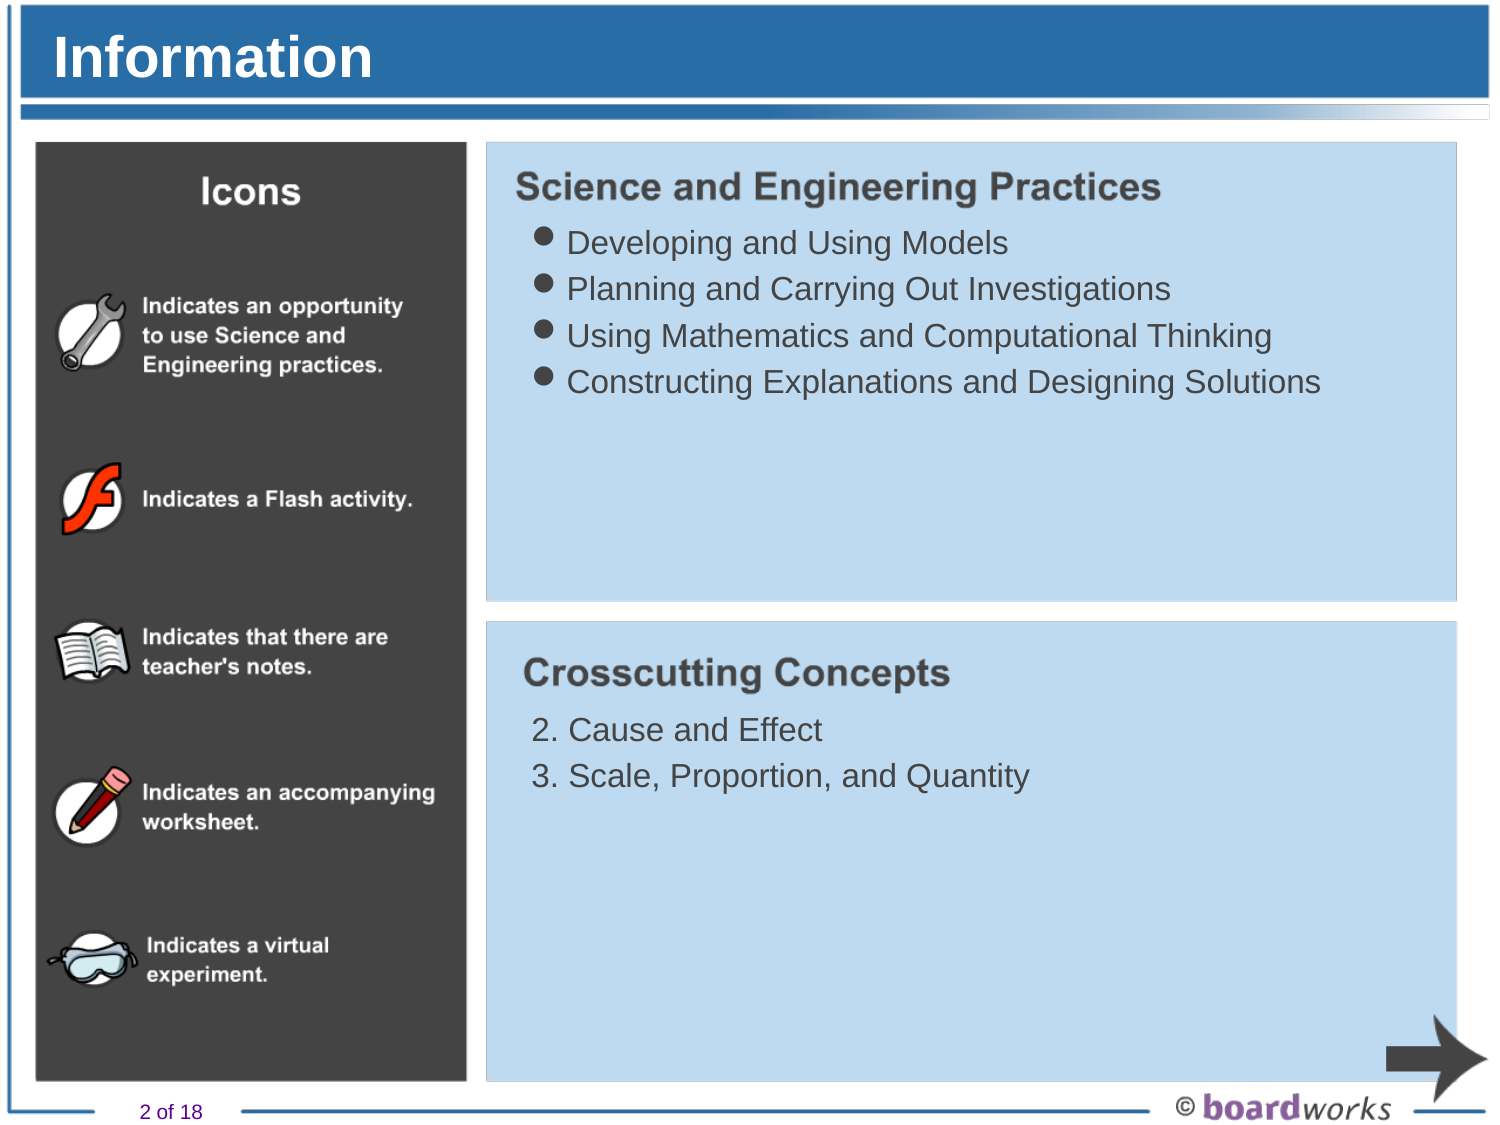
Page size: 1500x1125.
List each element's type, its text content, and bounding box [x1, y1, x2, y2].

list 2. Cause and Effect 3. Scale, Proportion, and Quantity [516, 700, 1454, 1088]
list Developing and Using Models Planning and Carrying Out Investigations Using Mathematics and Computational Thinking Constructing Explanations and Designing Solutions [516, 213, 1454, 604]
picture [0, 0, 1500, 1125]
title Information [38, 8, 1308, 100]
